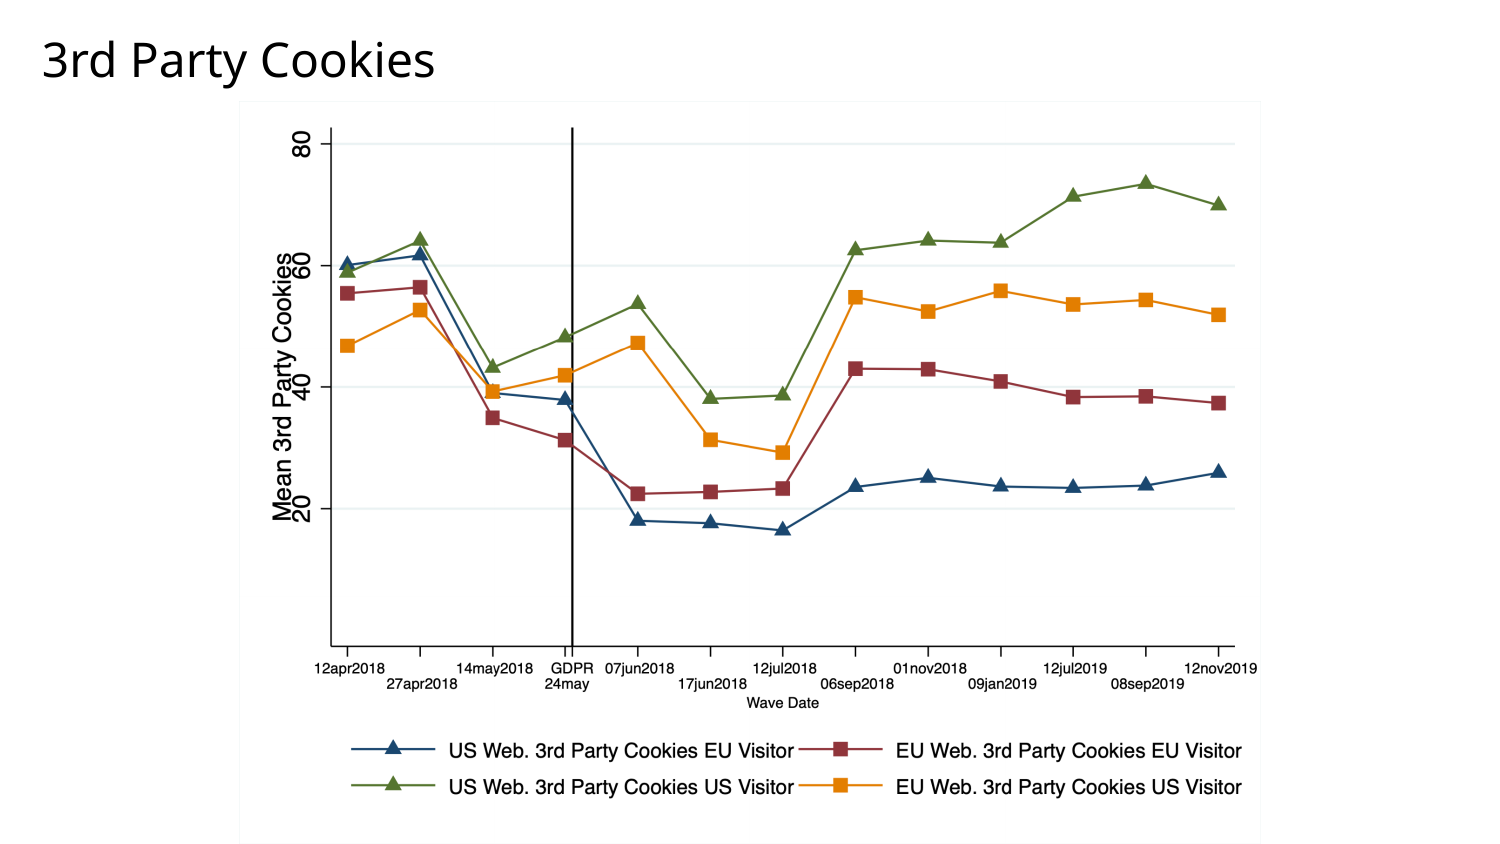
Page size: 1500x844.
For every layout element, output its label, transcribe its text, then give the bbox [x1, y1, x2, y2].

title 3rd Party Cookies [26, 14, 1493, 133]
picture [239, 101, 1261, 844]
